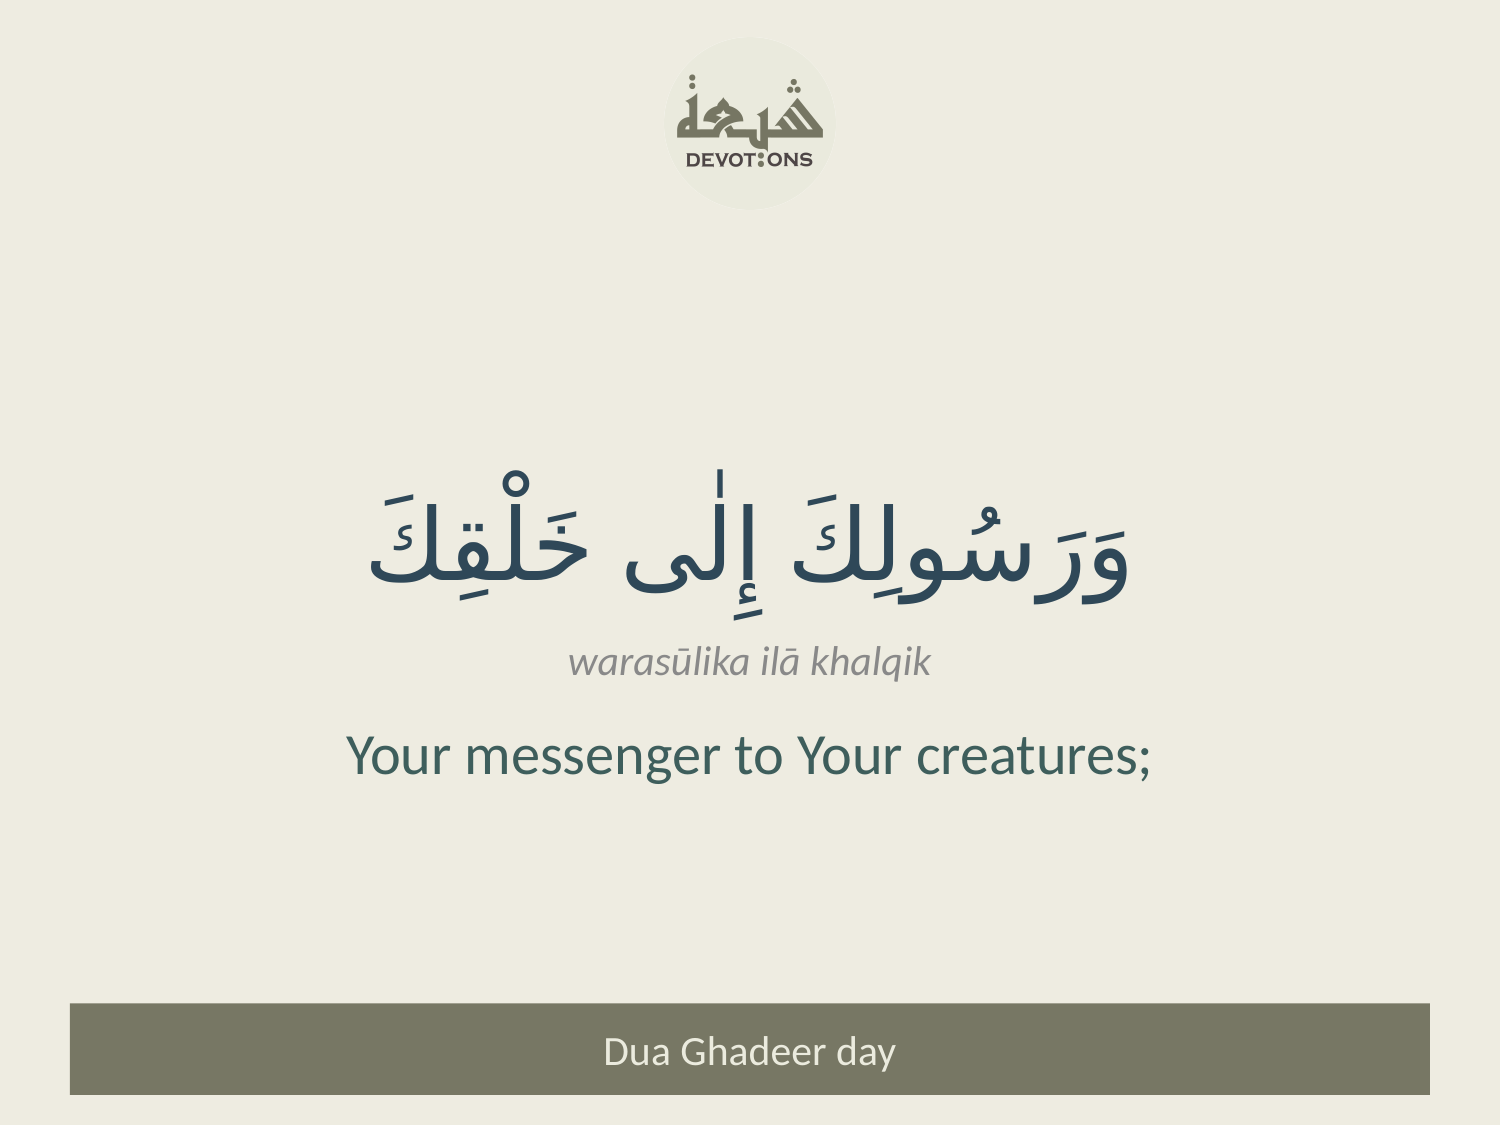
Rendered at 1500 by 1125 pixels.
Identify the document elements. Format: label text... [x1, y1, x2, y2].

list وَرَسُولِكَ إِلٰى خَلْقِكَ warasūlika ilā khalqik Your messenger to Your creatures; [69, 203, 1430, 1003]
picture [656, 29, 844, 203]
list Dua Ghadeer day [69, 1003, 1430, 1095]
